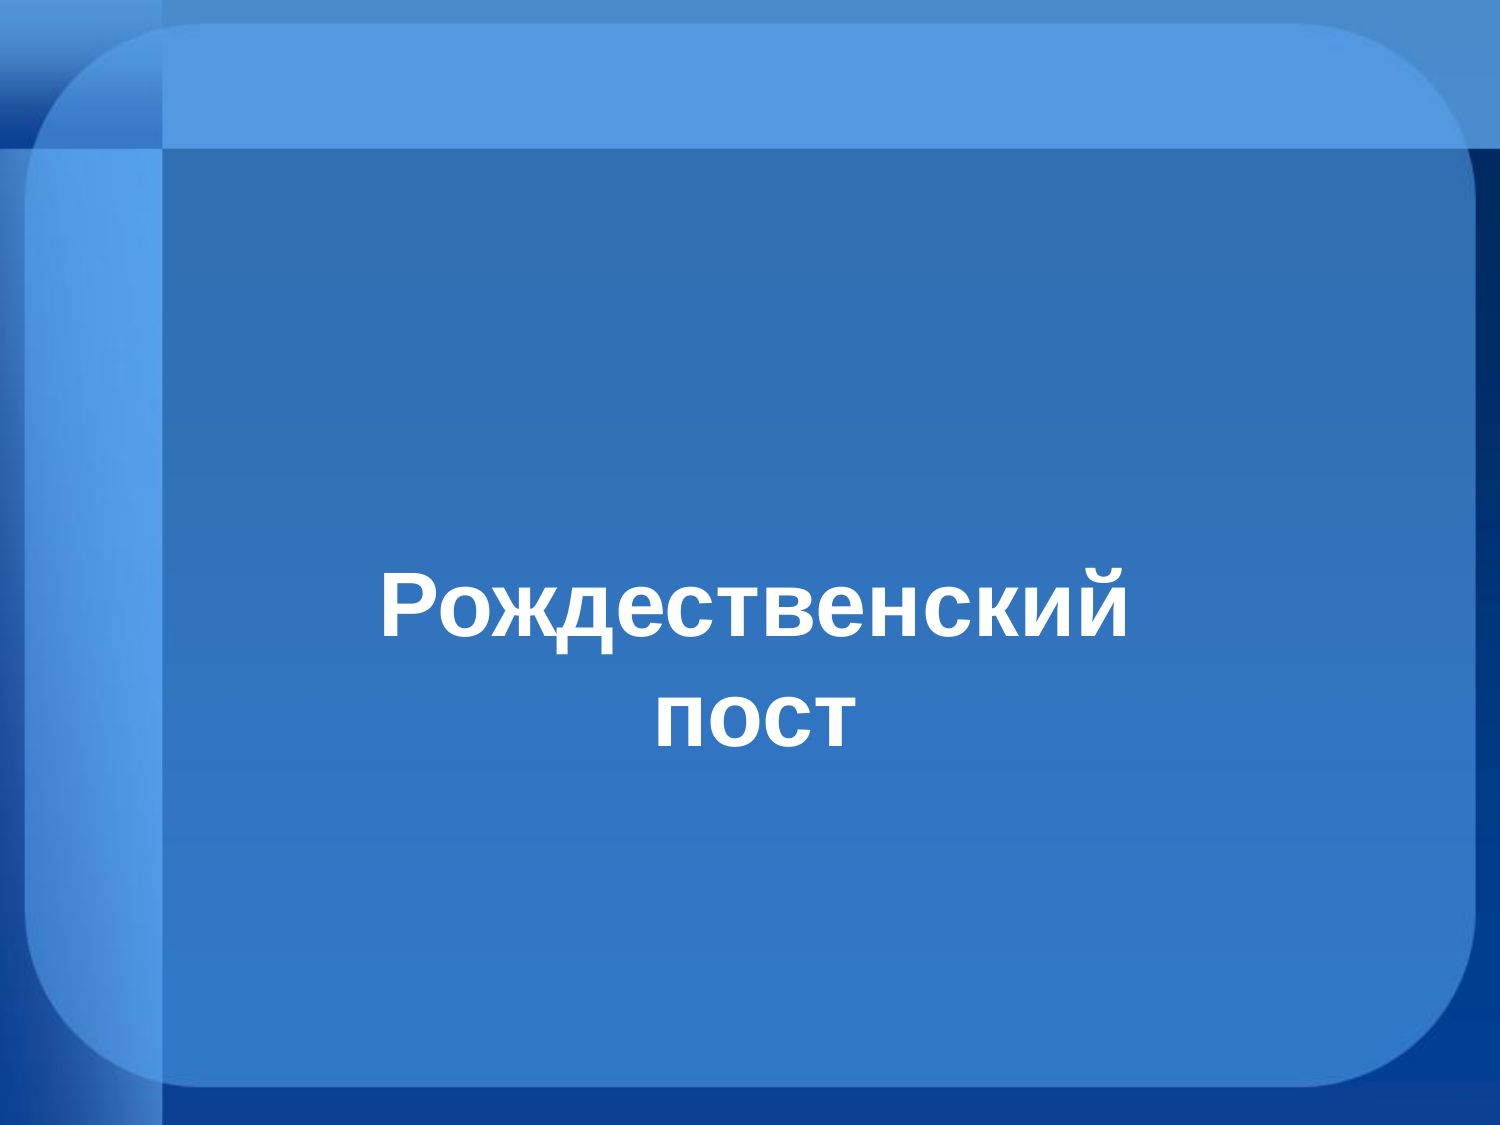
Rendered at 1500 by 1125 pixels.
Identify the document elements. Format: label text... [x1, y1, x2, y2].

text_box Рождественский пост [277, 537, 1234, 773]
picture [0, 0, 1500, 1125]
